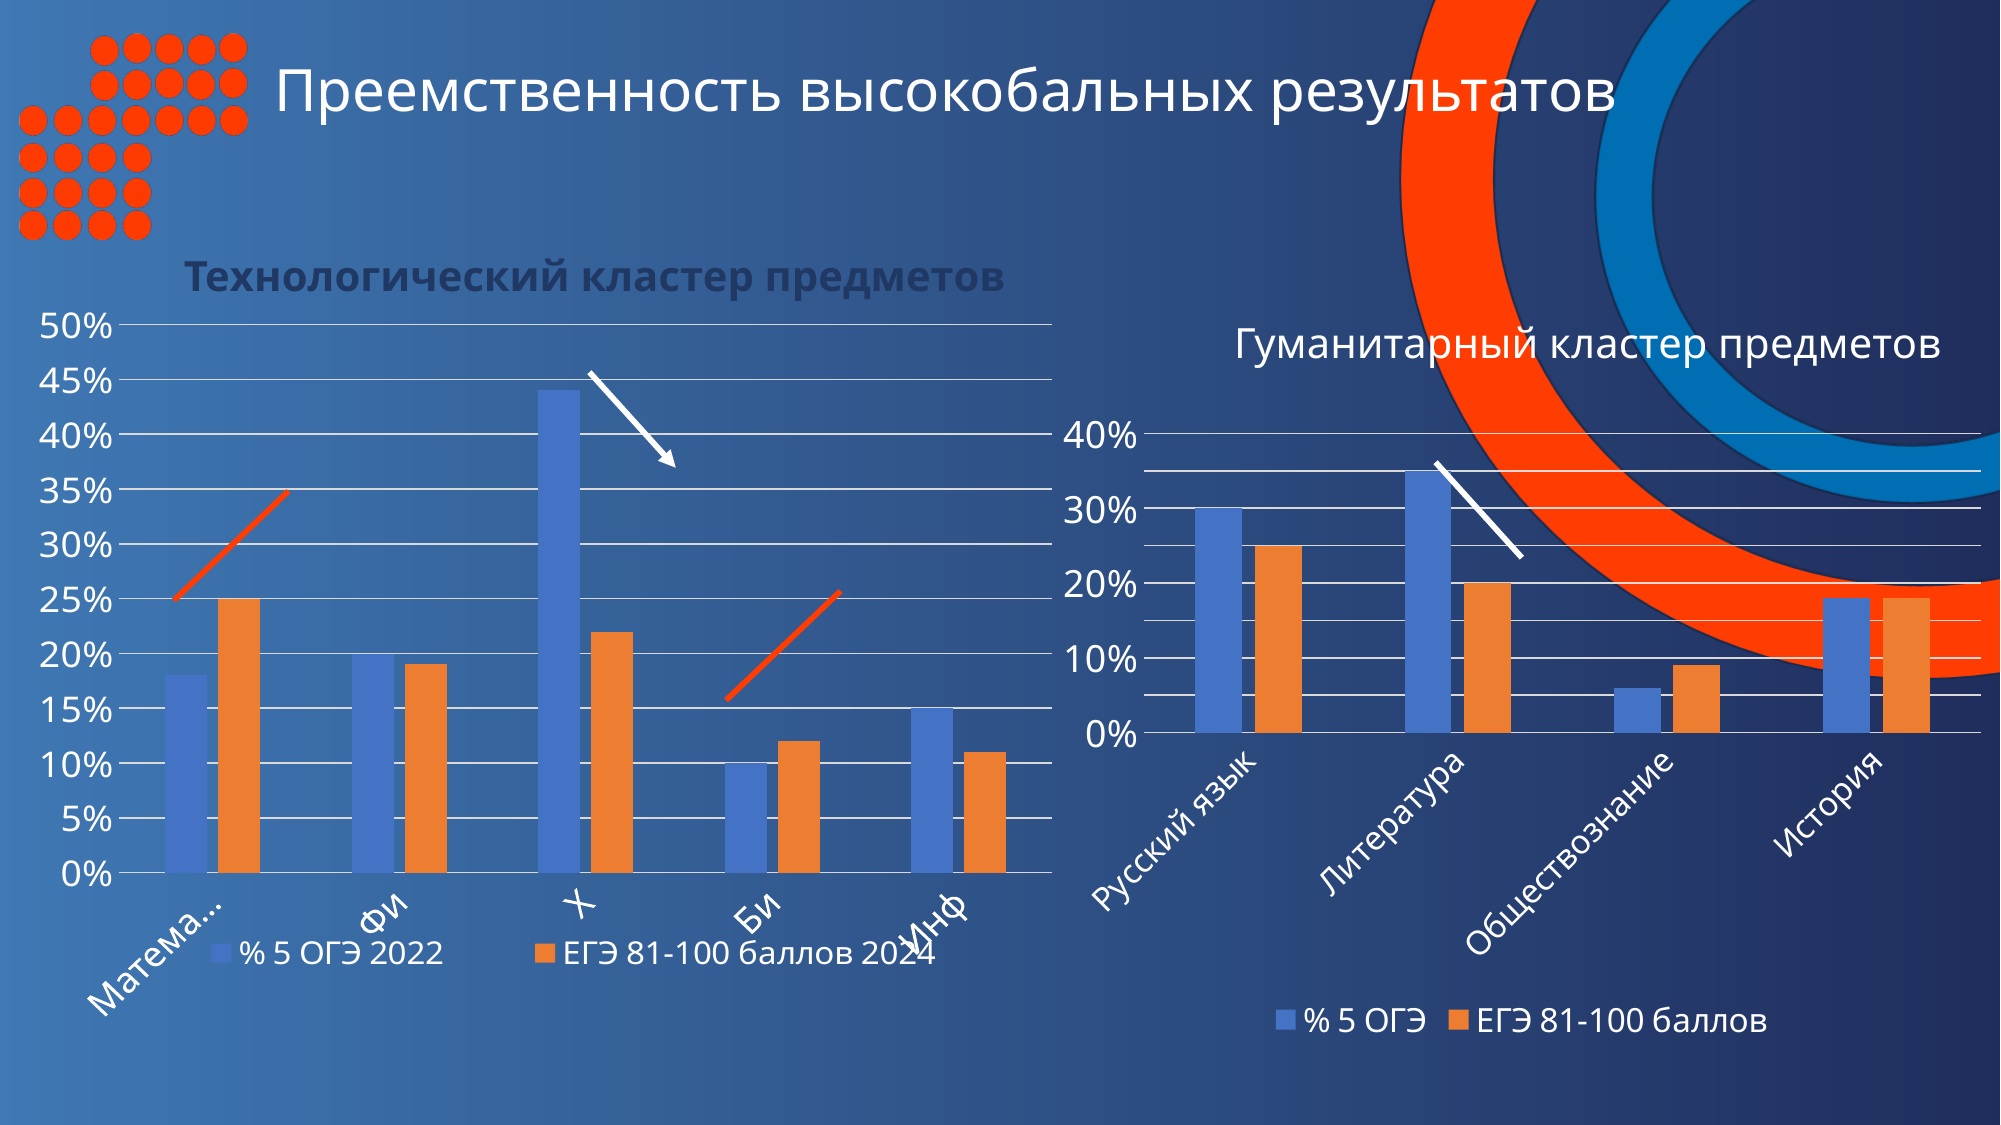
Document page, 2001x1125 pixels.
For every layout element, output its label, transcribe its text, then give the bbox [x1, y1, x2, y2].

text_box Преемственность высокобальных результатов [259, 45, 1399, 131]
picture [1399, 0, 2000, 394]
picture [20, 22, 248, 251]
chart [38, 220, 2000, 1049]
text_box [589, 372, 676, 468]
text_box Гуманитарный кластер предметов [1175, 309, 1399, 375]
